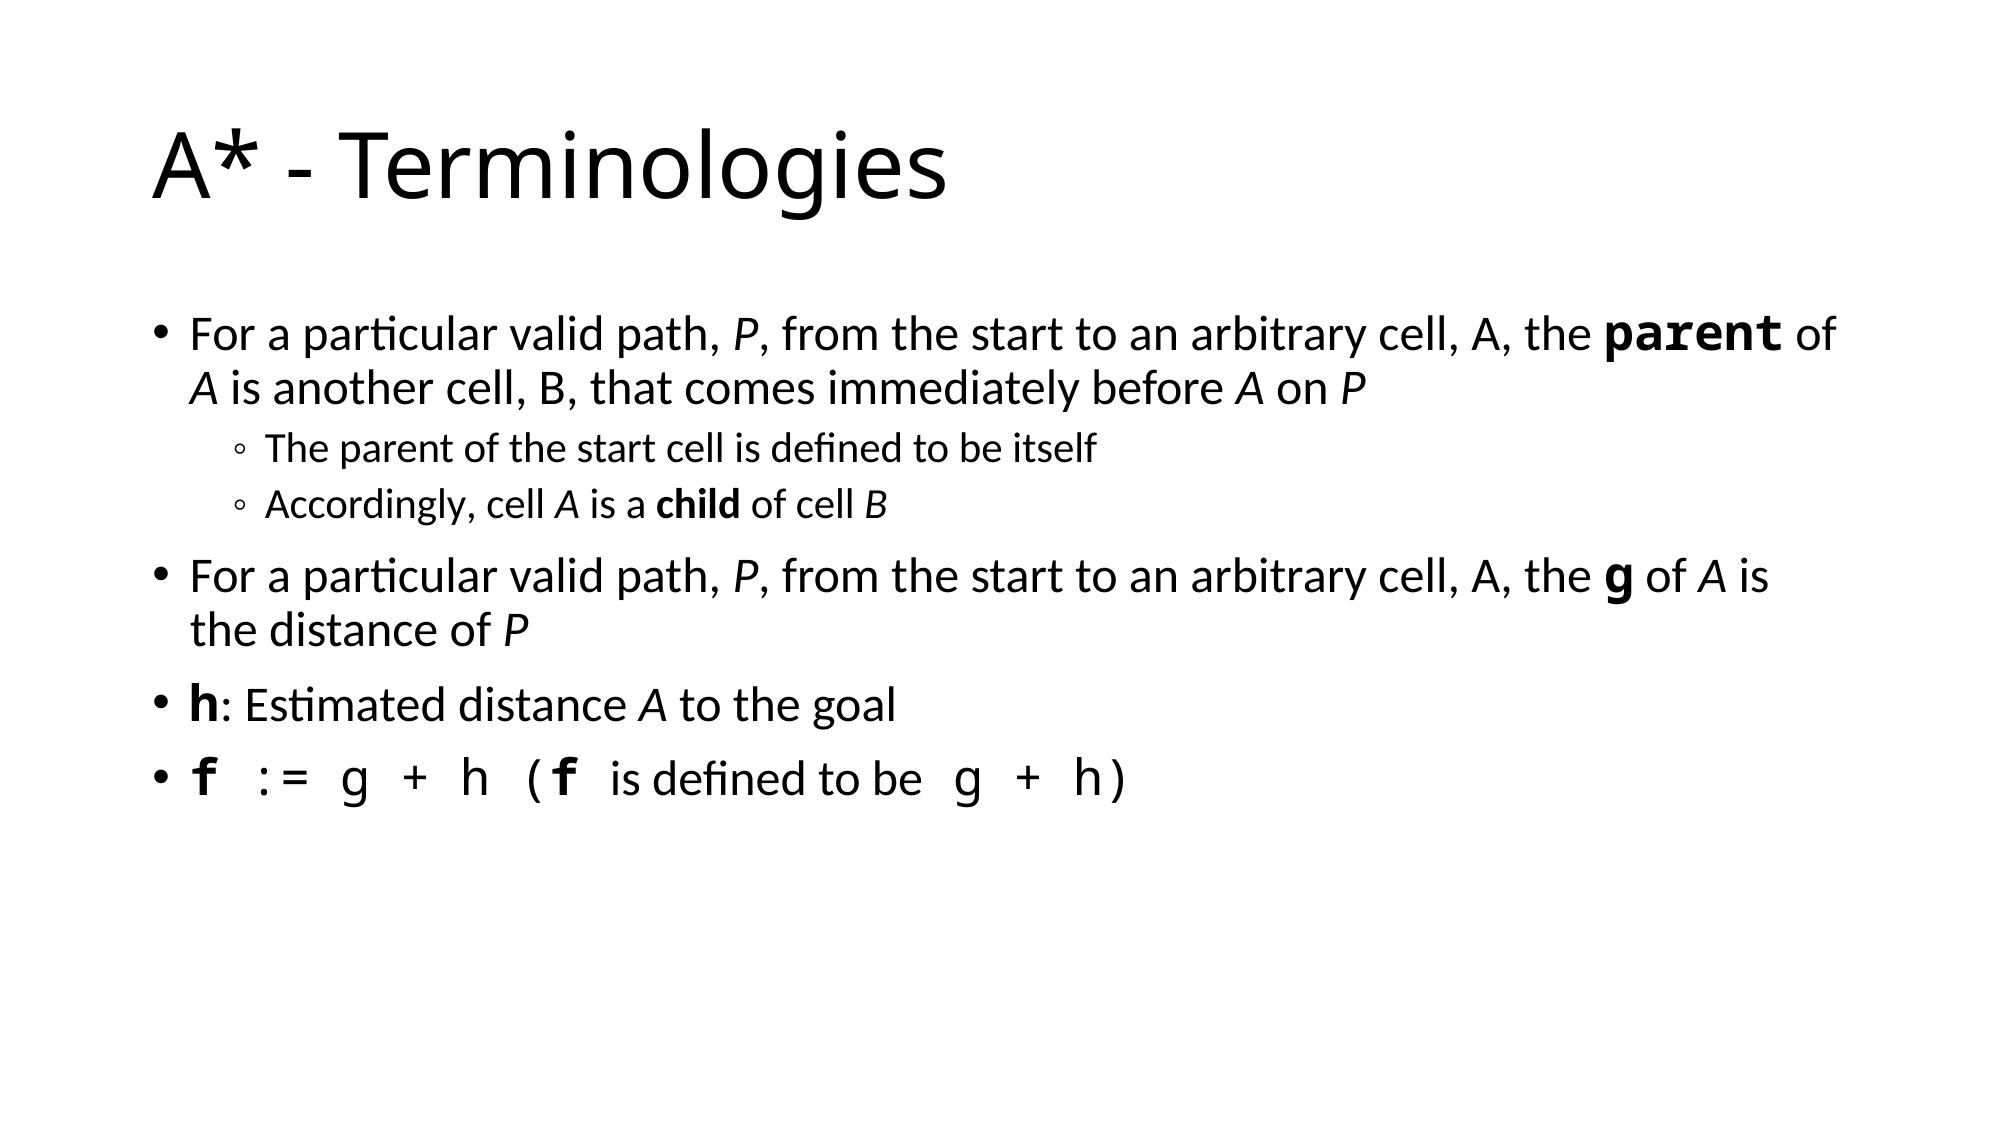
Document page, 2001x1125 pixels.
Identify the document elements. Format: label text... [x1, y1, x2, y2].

title A* - Terminologies [137, 59, 1863, 278]
list For a particular valid path, P, from the start to an arbitrary cell, A, the parent of A is another cell, B, that comes immediately before A on P The parent of the start cell is defined to be itself Accordingly, cell A is a child of cell B For a particular valid path, P, from the start to an arbitrary cell, A, the g of A is the distance of P h: Estimated distance A to the goal f := g + h (f is defined to be g + h) [137, 299, 1863, 953]
